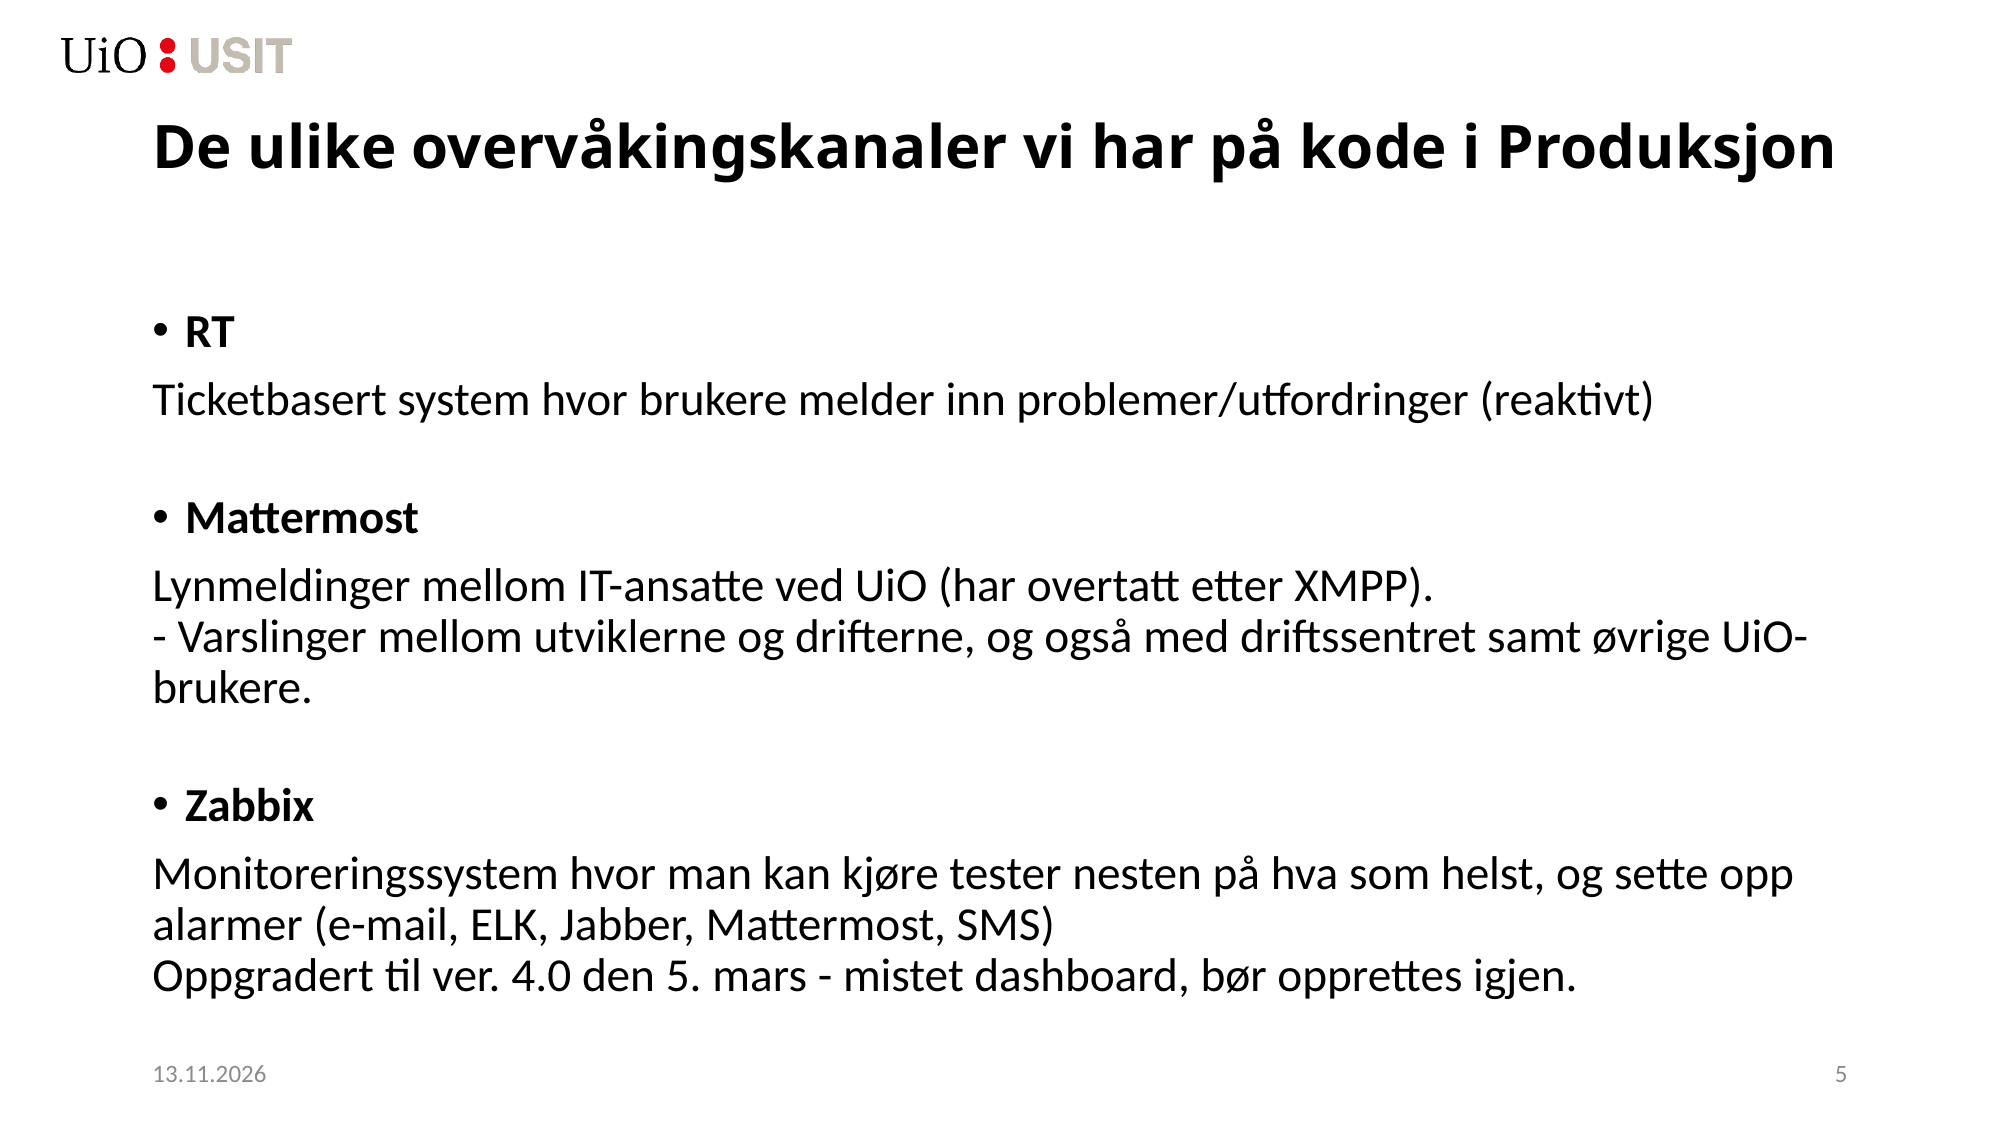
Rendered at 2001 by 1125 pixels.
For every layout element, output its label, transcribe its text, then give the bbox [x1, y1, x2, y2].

list RT Ticketbasert system hvor brukere melder inn problemer/utfordringer (reaktivt) Mattermost Lynmeldinger mellom IT-ansatte ved UiO (har overtatt etter XMPP). - Varslinger mellom utviklerne og drifterne, og også med driftssentret samt øvrige UiO-brukere. Zabbix Monitoreringssystem hvor man kan kjøre tester nesten på hva som helst, og sette opp alarmer (e-mail, ELK, Jabber, Mattermost, SMS) Oppgradert til ver. 4.0 den 5. mars - mistet dashboard, bør opprettes igjen. [137, 299, 1863, 1014]
picture [61, 37, 292, 73]
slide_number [137, 1042, 588, 1103]
slide_number 5 [1412, 1042, 1863, 1103]
title De ulike overvåkingskanaler vi har på kode i Produksjon [137, 100, 1863, 278]
